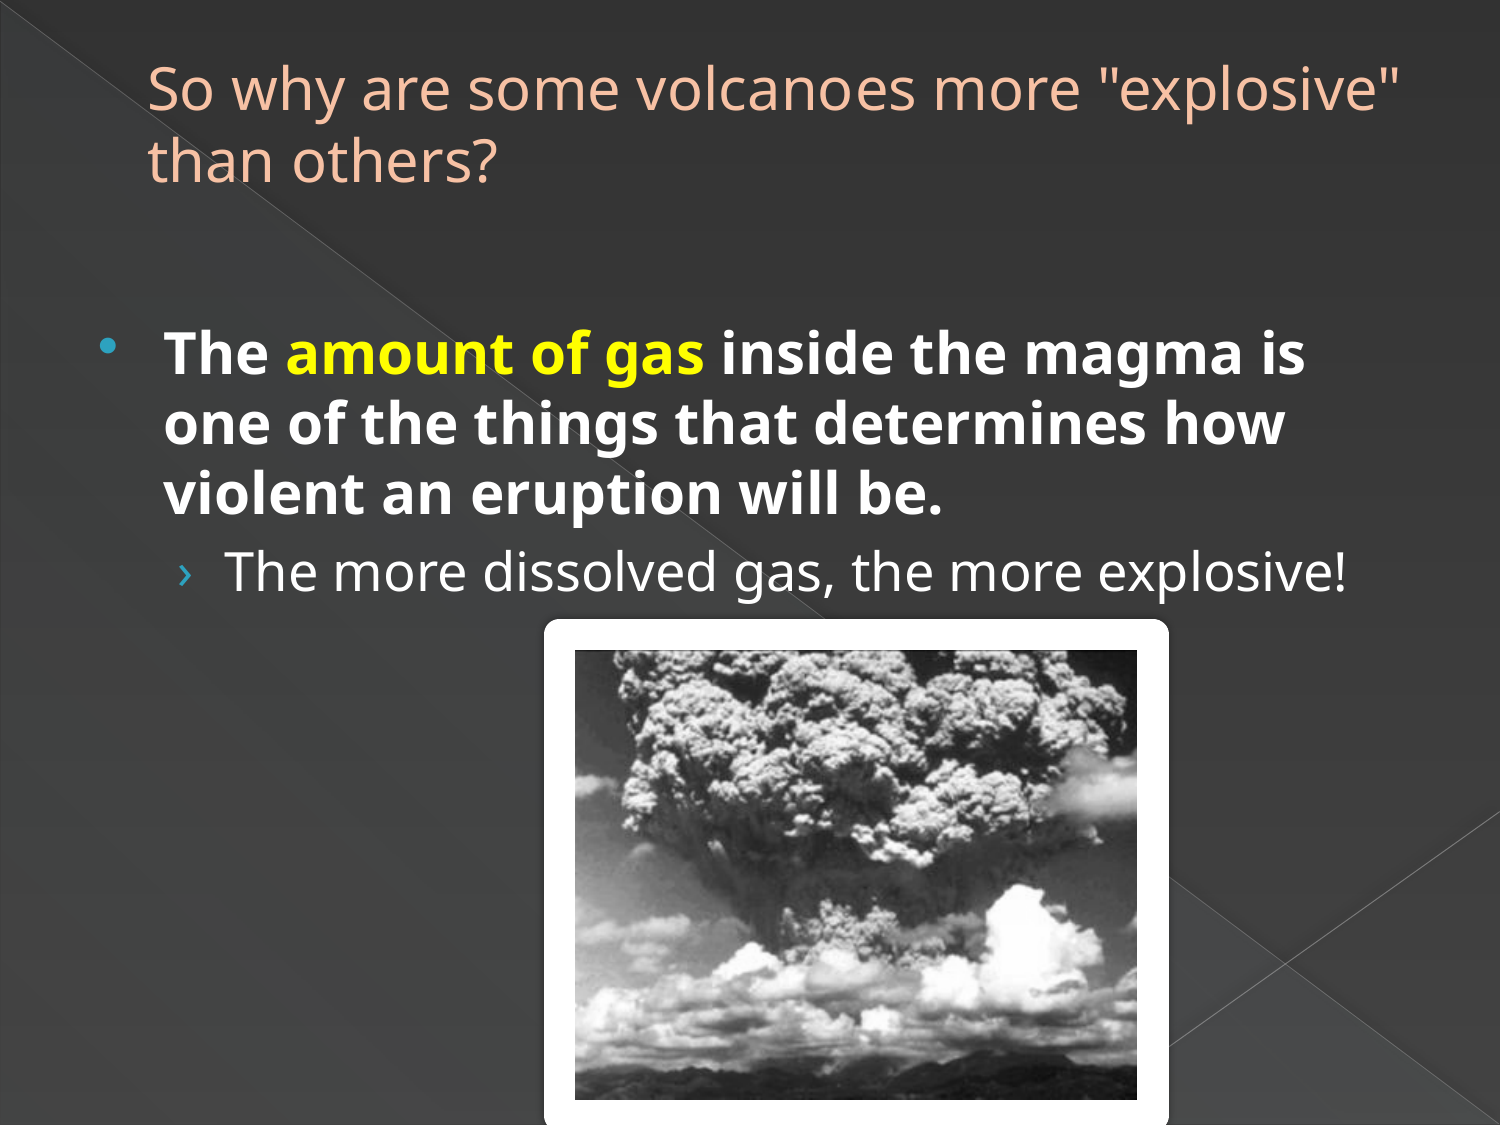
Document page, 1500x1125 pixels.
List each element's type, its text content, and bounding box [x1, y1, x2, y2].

list The amount of gas inside the magma is one of the things that determines how violent an eruption will be. The more dissolved gas, the more explosive! [75, 308, 1425, 1059]
picture [574, 649, 1138, 1101]
title So why are some volcanoes more "explosive" than others? [75, 43, 1425, 274]
